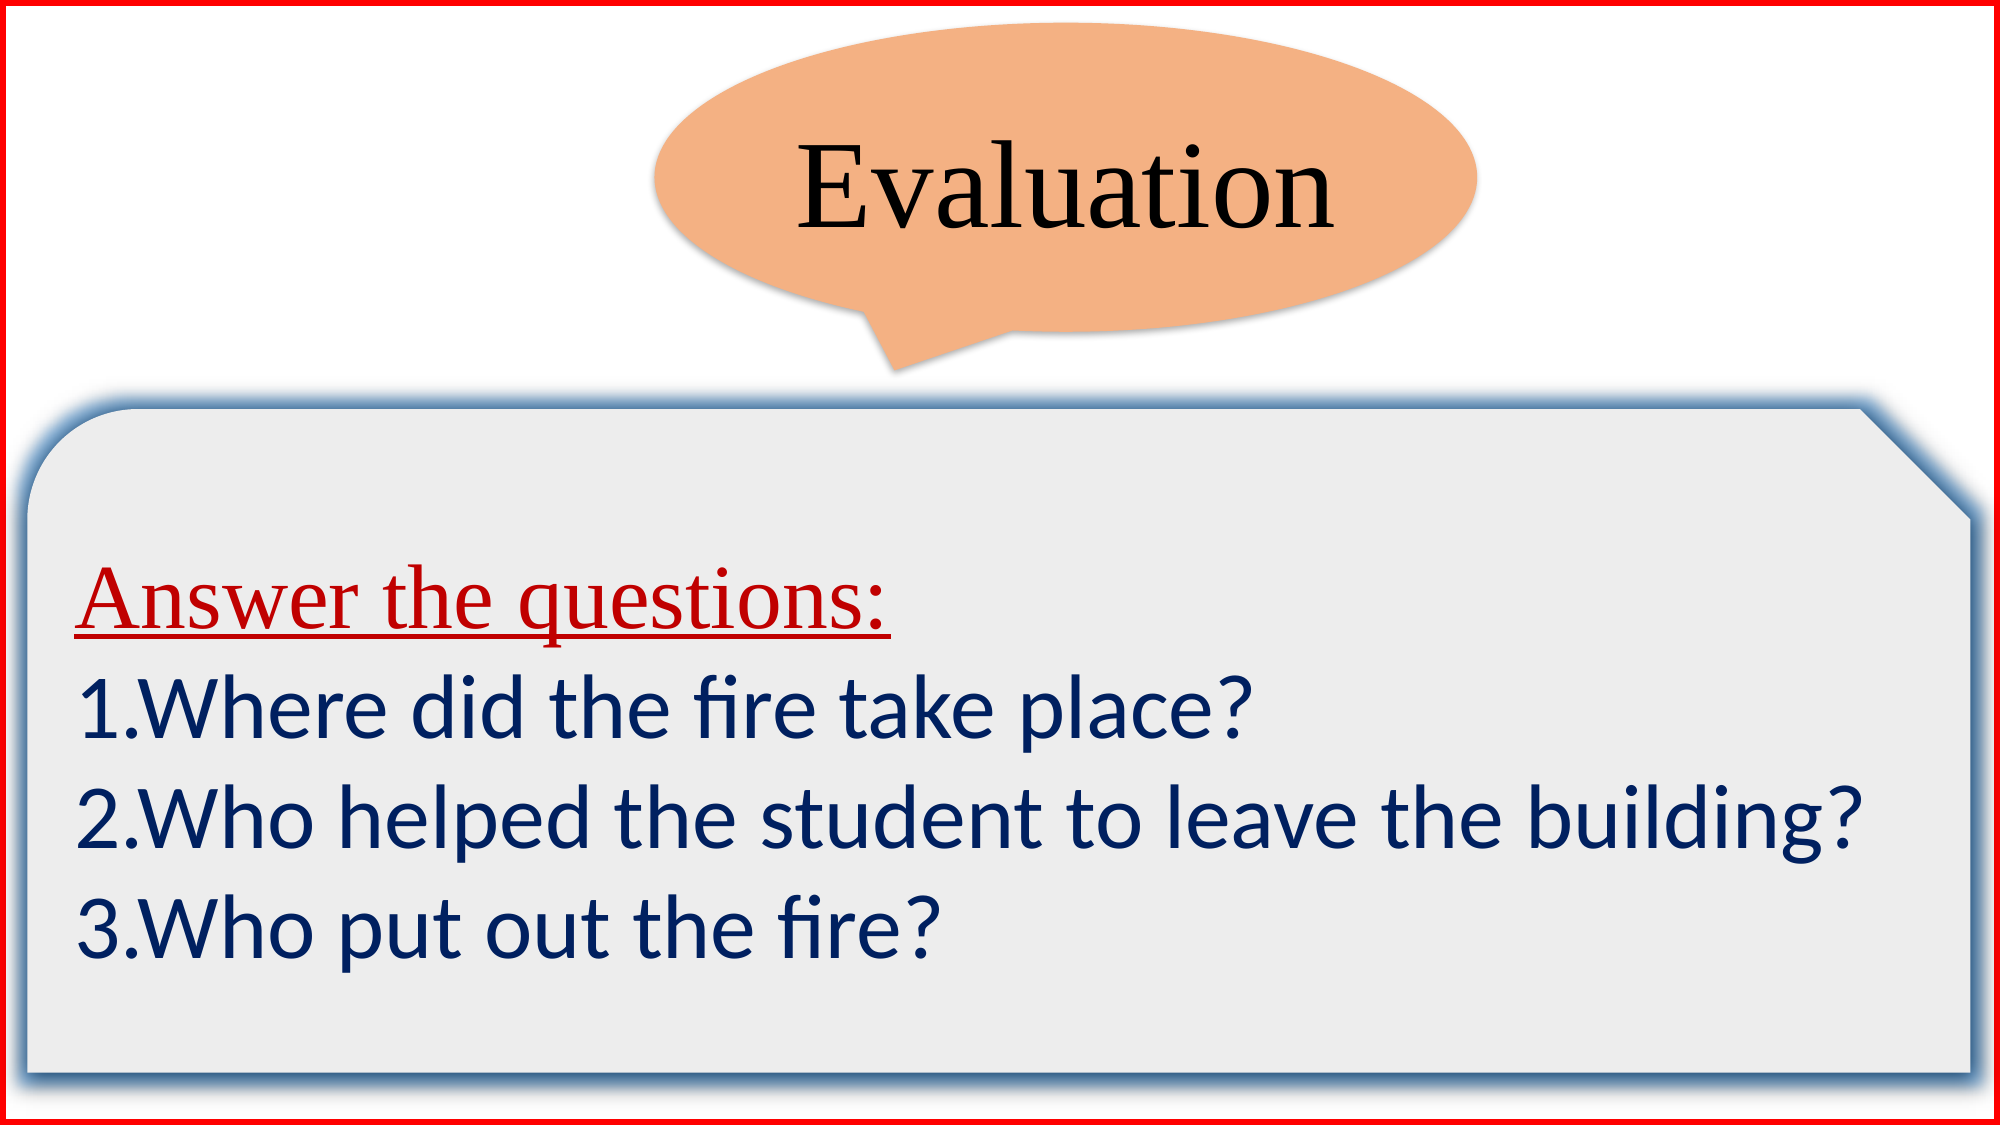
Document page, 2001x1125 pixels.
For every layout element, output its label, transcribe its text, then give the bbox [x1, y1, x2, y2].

text_box Evaluation [653, 21, 1479, 372]
text_box [0, 1079, 2000, 1125]
text_box [0, 0, 2000, 511]
text_box Answer the questions: 1.Where did the fire take place? 2.Who helped the student to leave the building? 3.Who put out the fire? [26, 407, 1972, 1074]
